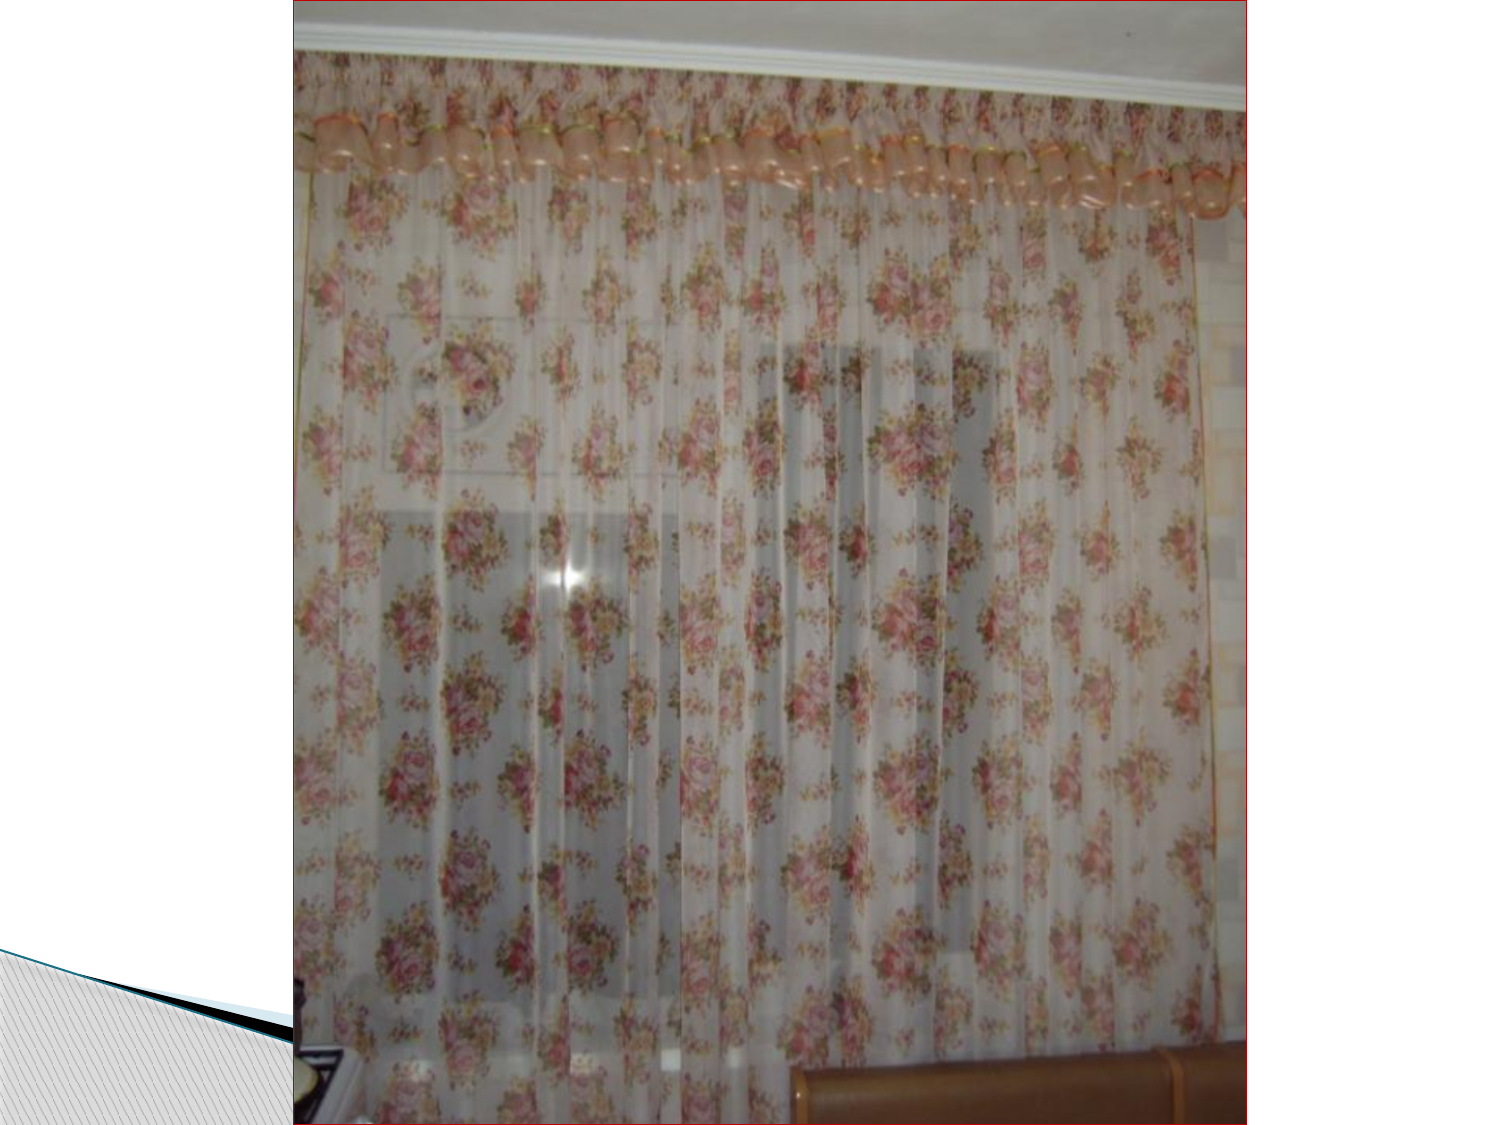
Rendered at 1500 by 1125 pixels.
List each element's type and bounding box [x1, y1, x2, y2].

picture [294, 1040, 1246, 1124]
picture [294, 1, 1246, 85]
list [206, 85, 1333, 1040]
